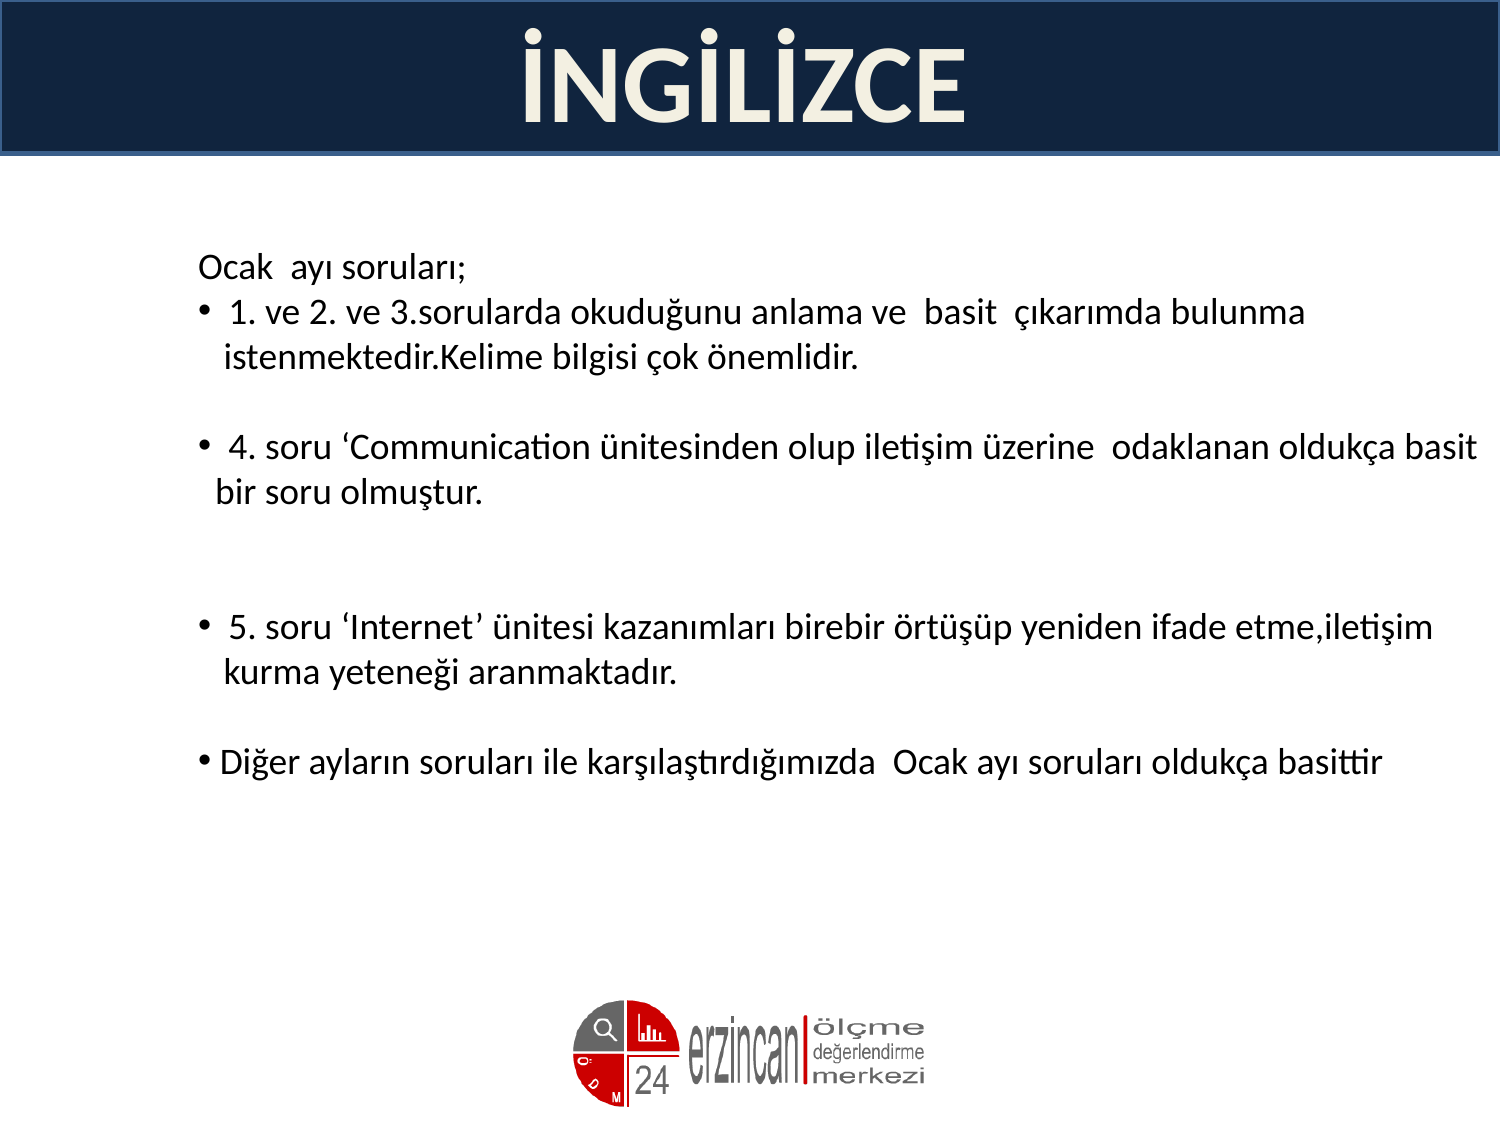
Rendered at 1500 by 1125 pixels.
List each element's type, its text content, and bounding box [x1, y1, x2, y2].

text_box İNGİLİZCE [503, 2, 984, 152]
text_box [0, 0, 1500, 156]
text_box Ocak ayı soruları; 1. ve 2. ve 3.sorularda okuduğunu anlama ve basit çıkarımda bulunma istenmektedir.Kelime bilgisi çok önemlidir. 4. soru ‘Communication ünitesinden olup iletişim üzerine odaklanan oldukça basit bir soru olmuştur. 5. soru ‘Internet’ ünitesi kazanımları birebir örtüşüp yeniden ifade etme,iletişim kurma yeteneği aranmaktadır. Diğer ayların soruları ile karşılaştırdığımızda Ocak ayı soruları oldukça basittir [183, 234, 1495, 1015]
picture [561, 991, 939, 1118]
